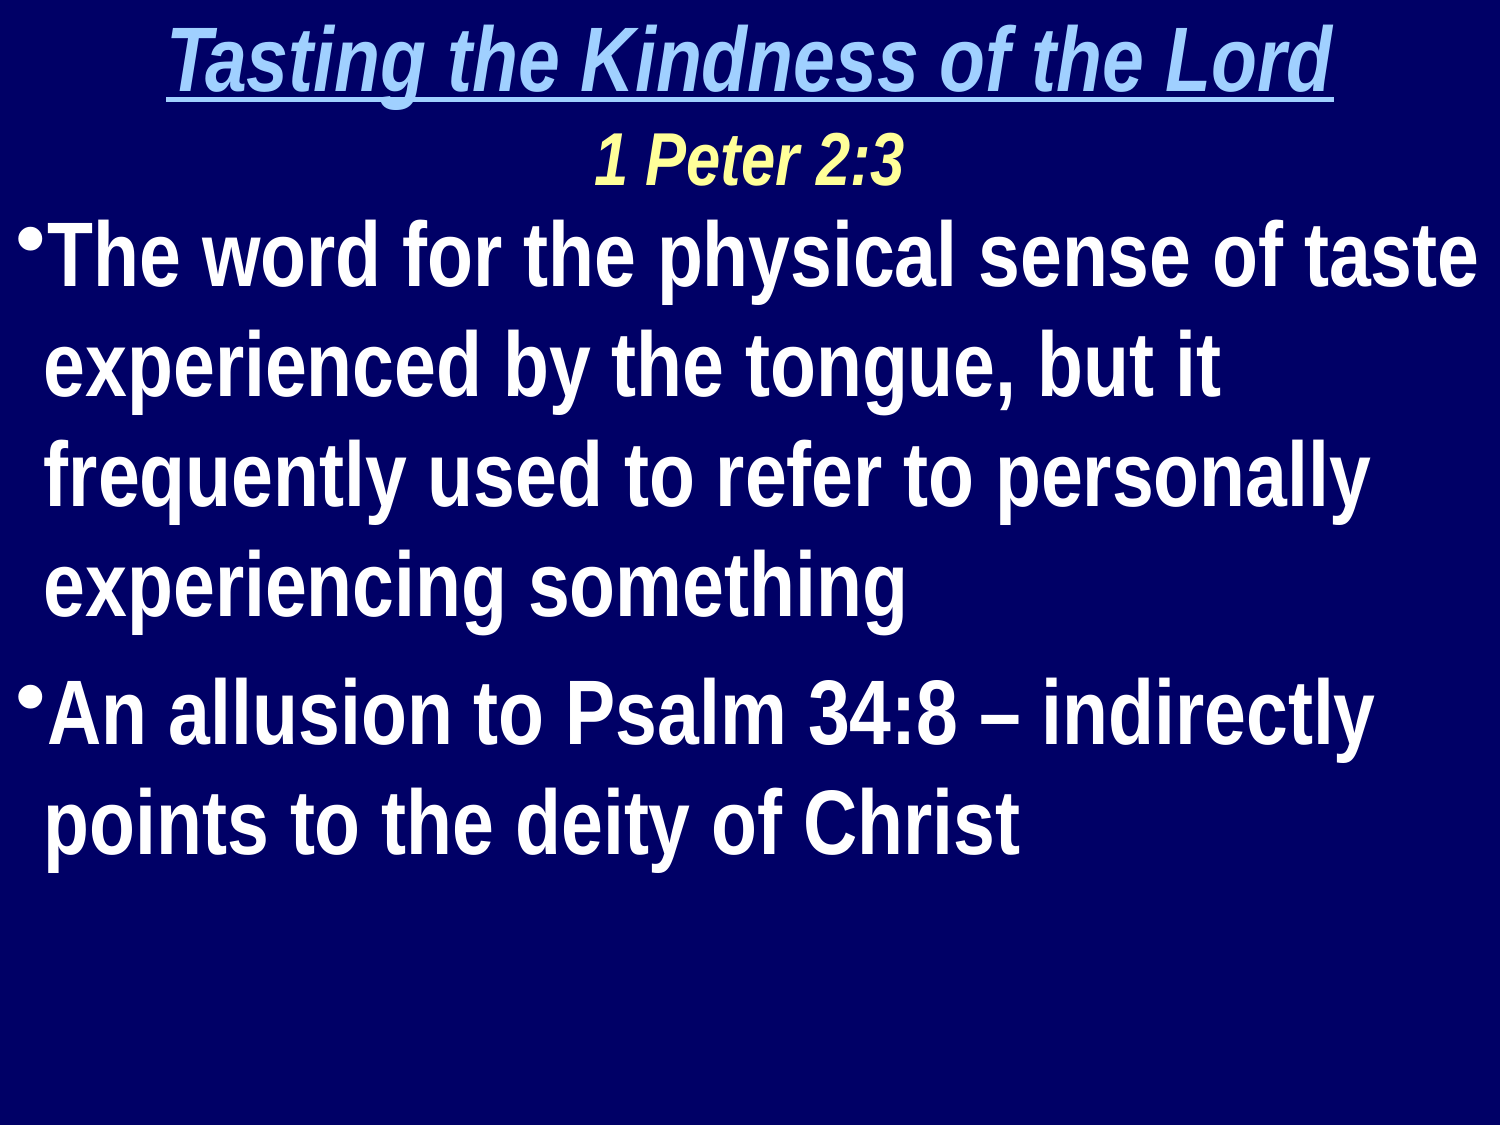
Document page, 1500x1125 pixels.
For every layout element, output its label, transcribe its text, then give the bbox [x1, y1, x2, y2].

list The word for the physical sense of taste experienced by the tongue, but it frequently used to refer to personally experiencing something An allusion to Psalm 34:8 – indirectly points to the deity of Christ [0, 187, 1500, 1125]
title Tasting the Kindness of the Lord 1 Peter 2:3 [0, 0, 1500, 187]
